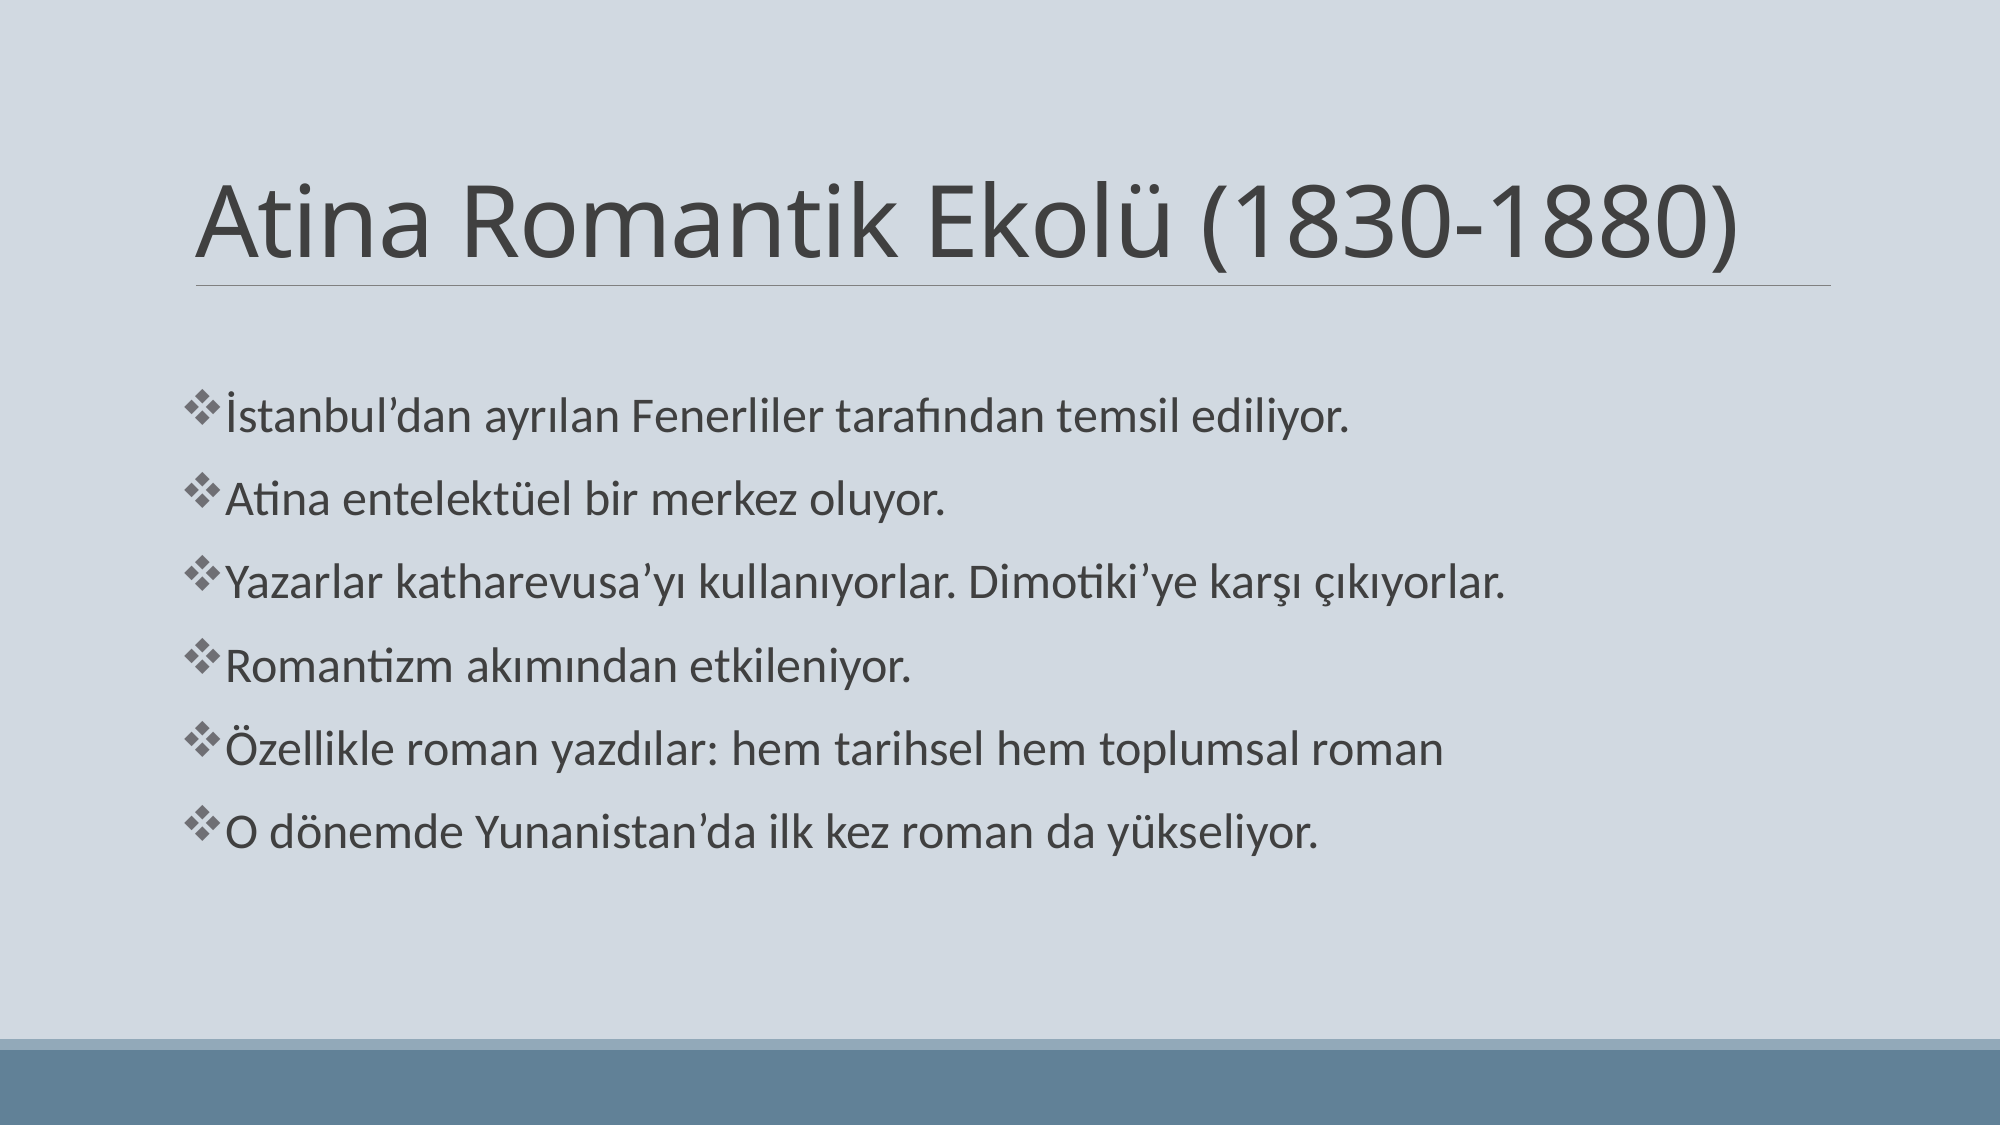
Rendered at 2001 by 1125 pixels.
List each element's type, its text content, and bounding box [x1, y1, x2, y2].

list İstanbul’dan ayrılan Fenerliler tarafından temsil ediliyor. Atina entelektüel bir merkez oluyor. Yazarlar katharevusa’yı kullanıyorlar. Dimotiki’ye karşı çıkıyorlar. Romantizm akımından etkileniyor. Özellikle roman yazdılar: hem tarihsel hem toplumsal roman O dönemde Yunanistan’da ilk kez roman da yükseliyor. [180, 302, 1830, 963]
title Atina Romantik Ekolü (1830-1880) [180, 47, 1830, 285]
